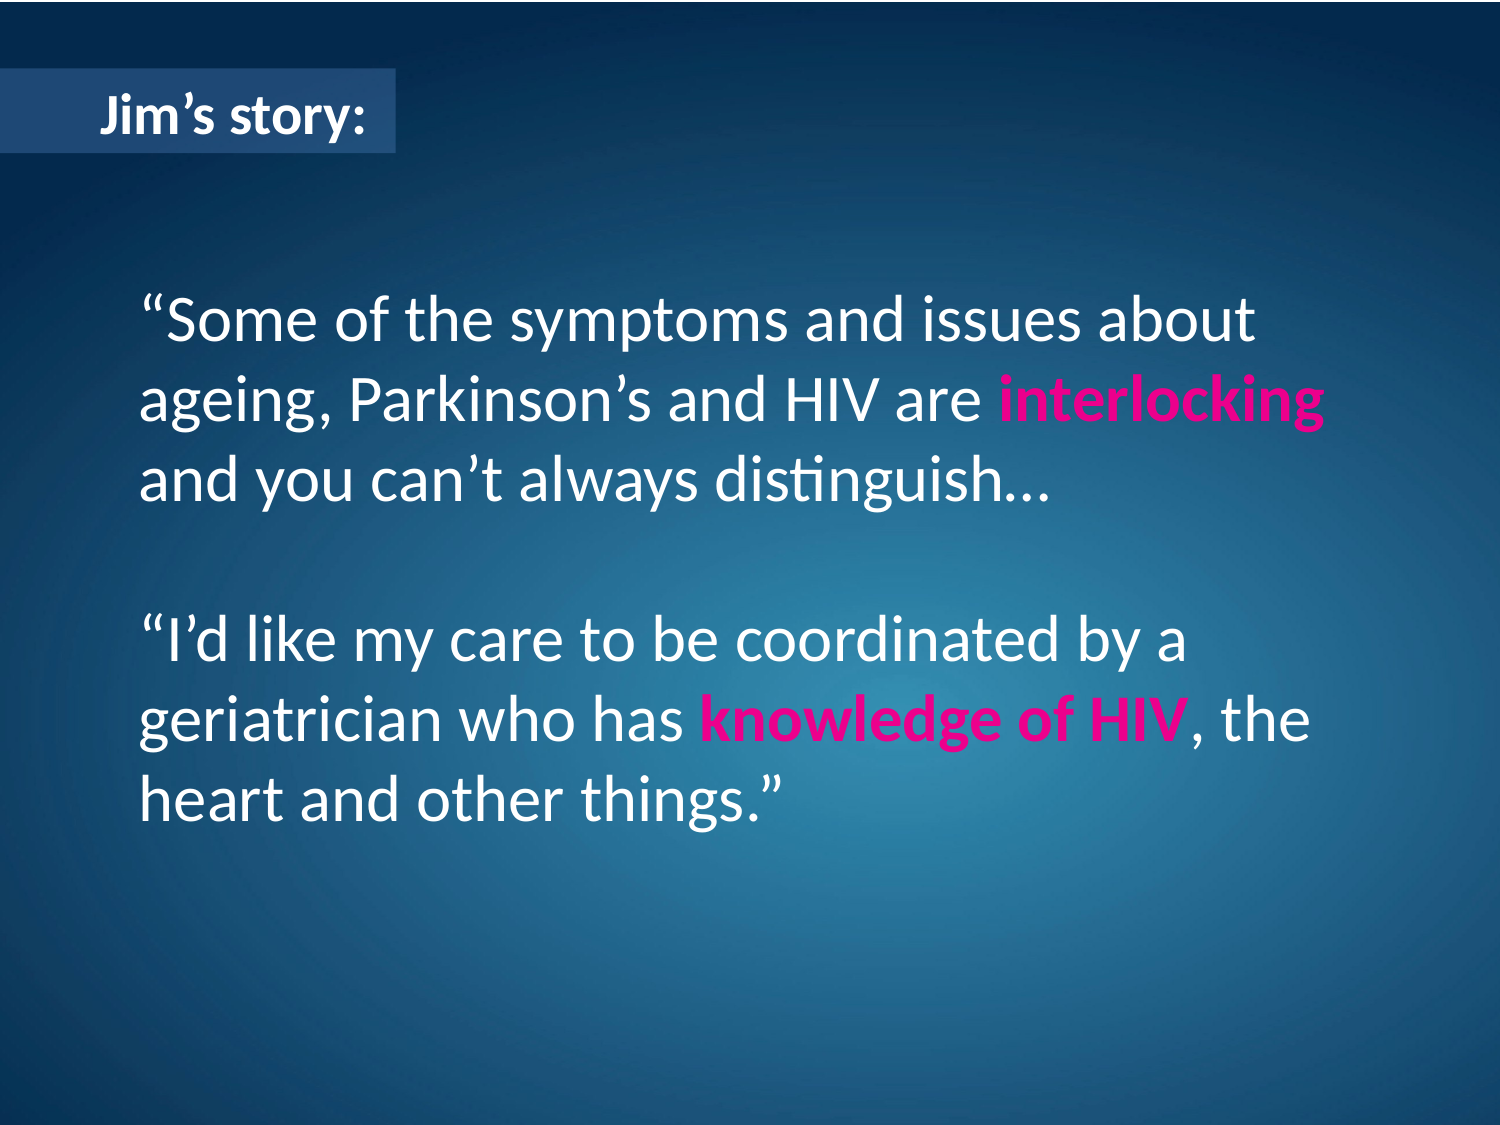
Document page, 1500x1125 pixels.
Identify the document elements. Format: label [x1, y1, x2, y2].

list [0, 2, 1500, 1125]
